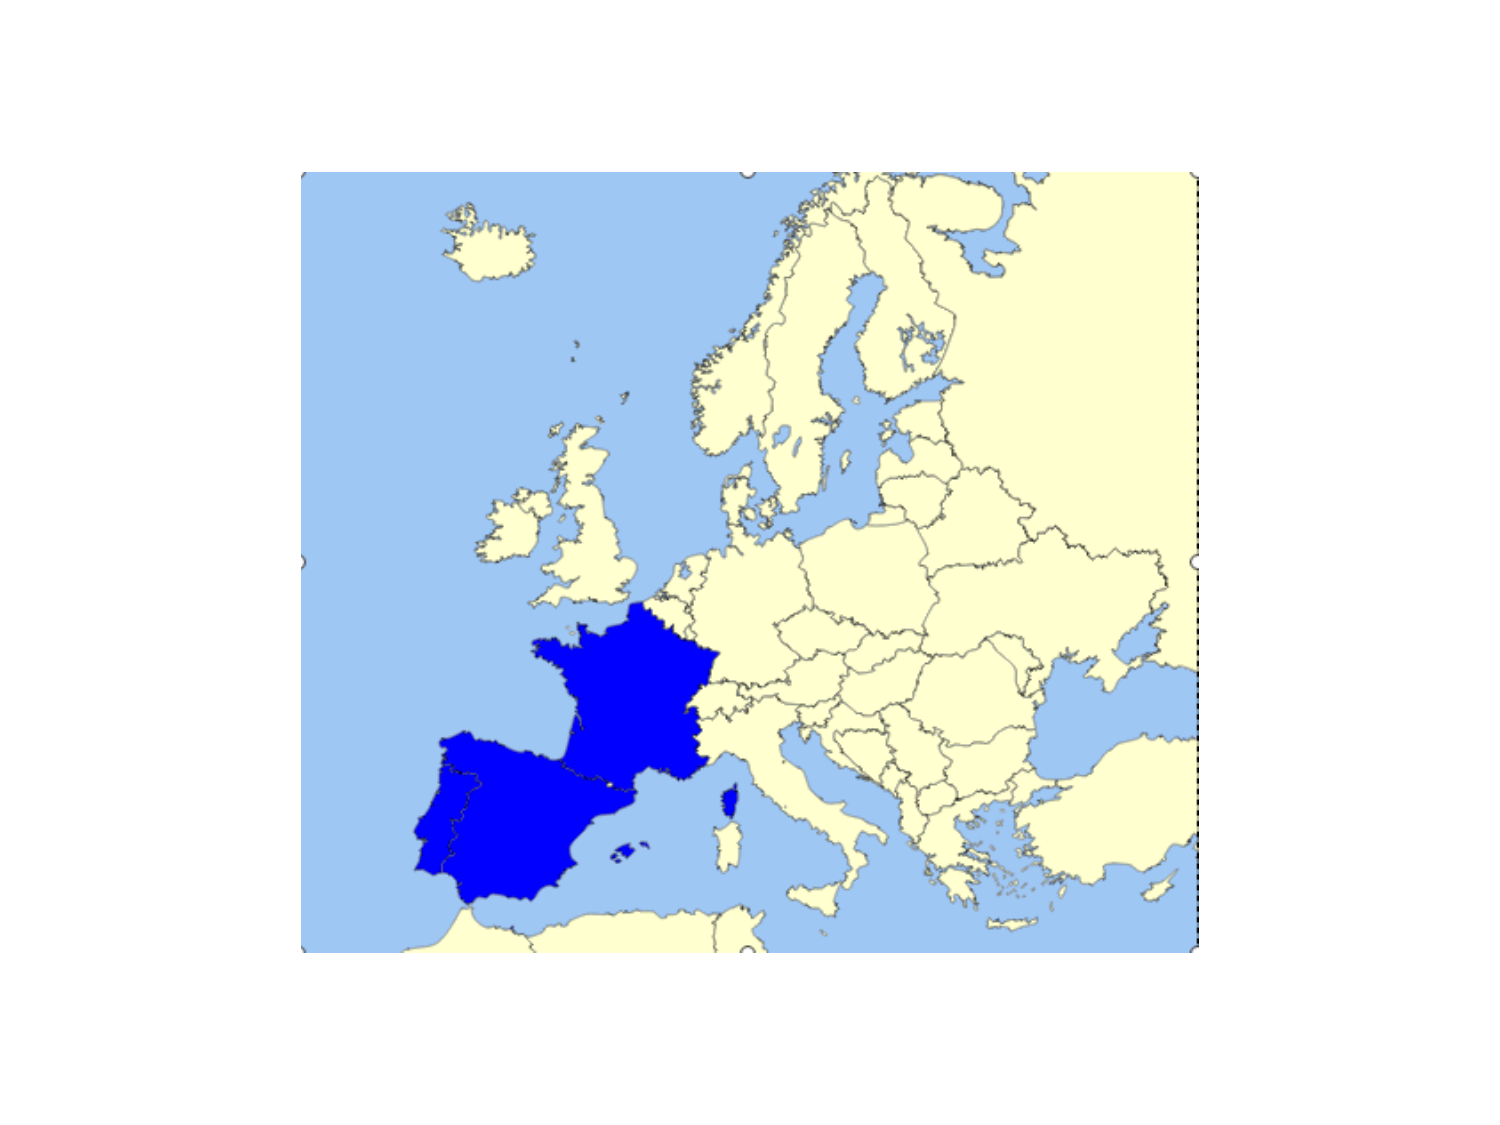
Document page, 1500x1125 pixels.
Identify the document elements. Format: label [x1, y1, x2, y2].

picture [301, 172, 1200, 953]
